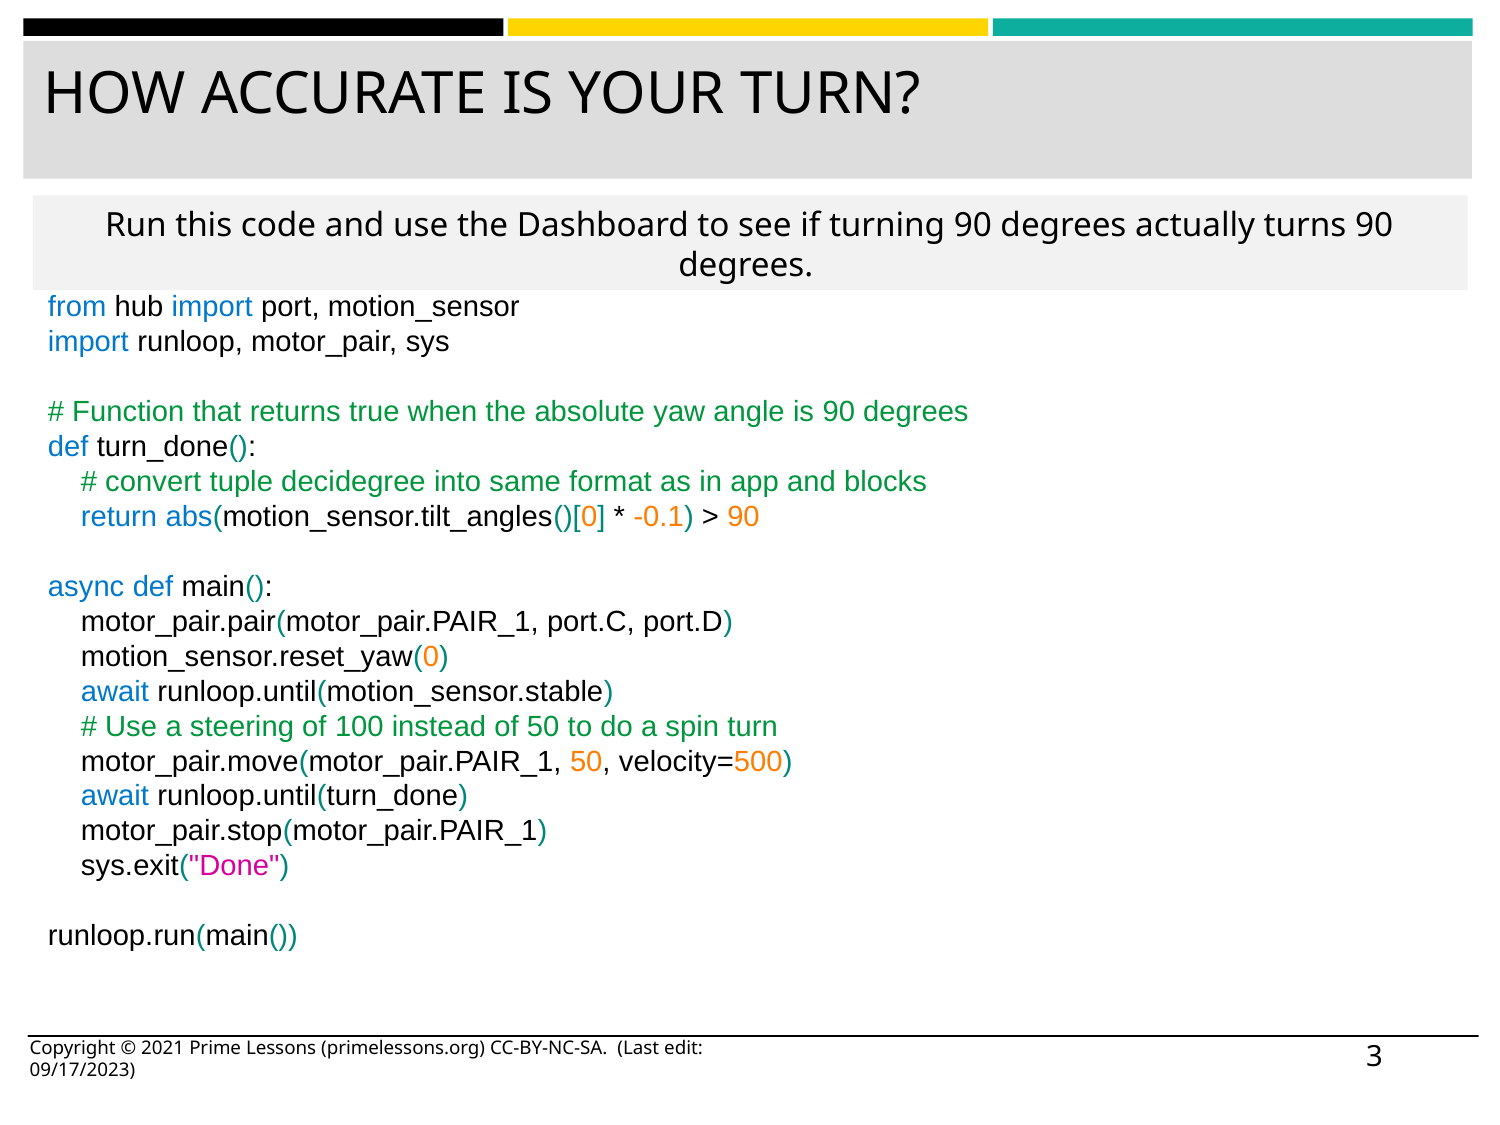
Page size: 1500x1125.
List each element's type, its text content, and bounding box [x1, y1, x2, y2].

text_box from hub import port, motion_sensor import runloop, motor_pair, sys # Function that returns true when the absolute yaw angle is 90 degrees def turn_done(): # convert tuple decidegree into same format as in app and blocks return abs(motion_sensor.tilt_angles()[0] * -0.1) > 90 async def main(): motor_pair.pair(motor_pair.PAIR_1, port.C, port.D) motion_sensor.reset_yaw(0) await runloop.until(motion_sensor.stable) # Use a steering of 100 instead of 50 to do a spin turn motor_pair.move(motor_pair.PAIR_1, 50, velocity=500) await runloop.until(turn_done) motor_pair.stop(motor_pair.PAIR_1) sys.exit("Done") runloop.run(main()) [32, 279, 1464, 959]
text_box Run this code and use the Dashboard to see if turning 90 degrees actually turns 90 degrees. [32, 195, 1468, 291]
title HOW ACCURATE IS YOUR TURN? [28, 48, 1464, 172]
footer Copyright © 2021 Prime Lessons (primelessons.org) CC-BY-NC-SA. (Last edit: 09/17/2023) [14, 1027, 814, 1088]
slide_number ‹#› [1351, 1030, 1478, 1091]
